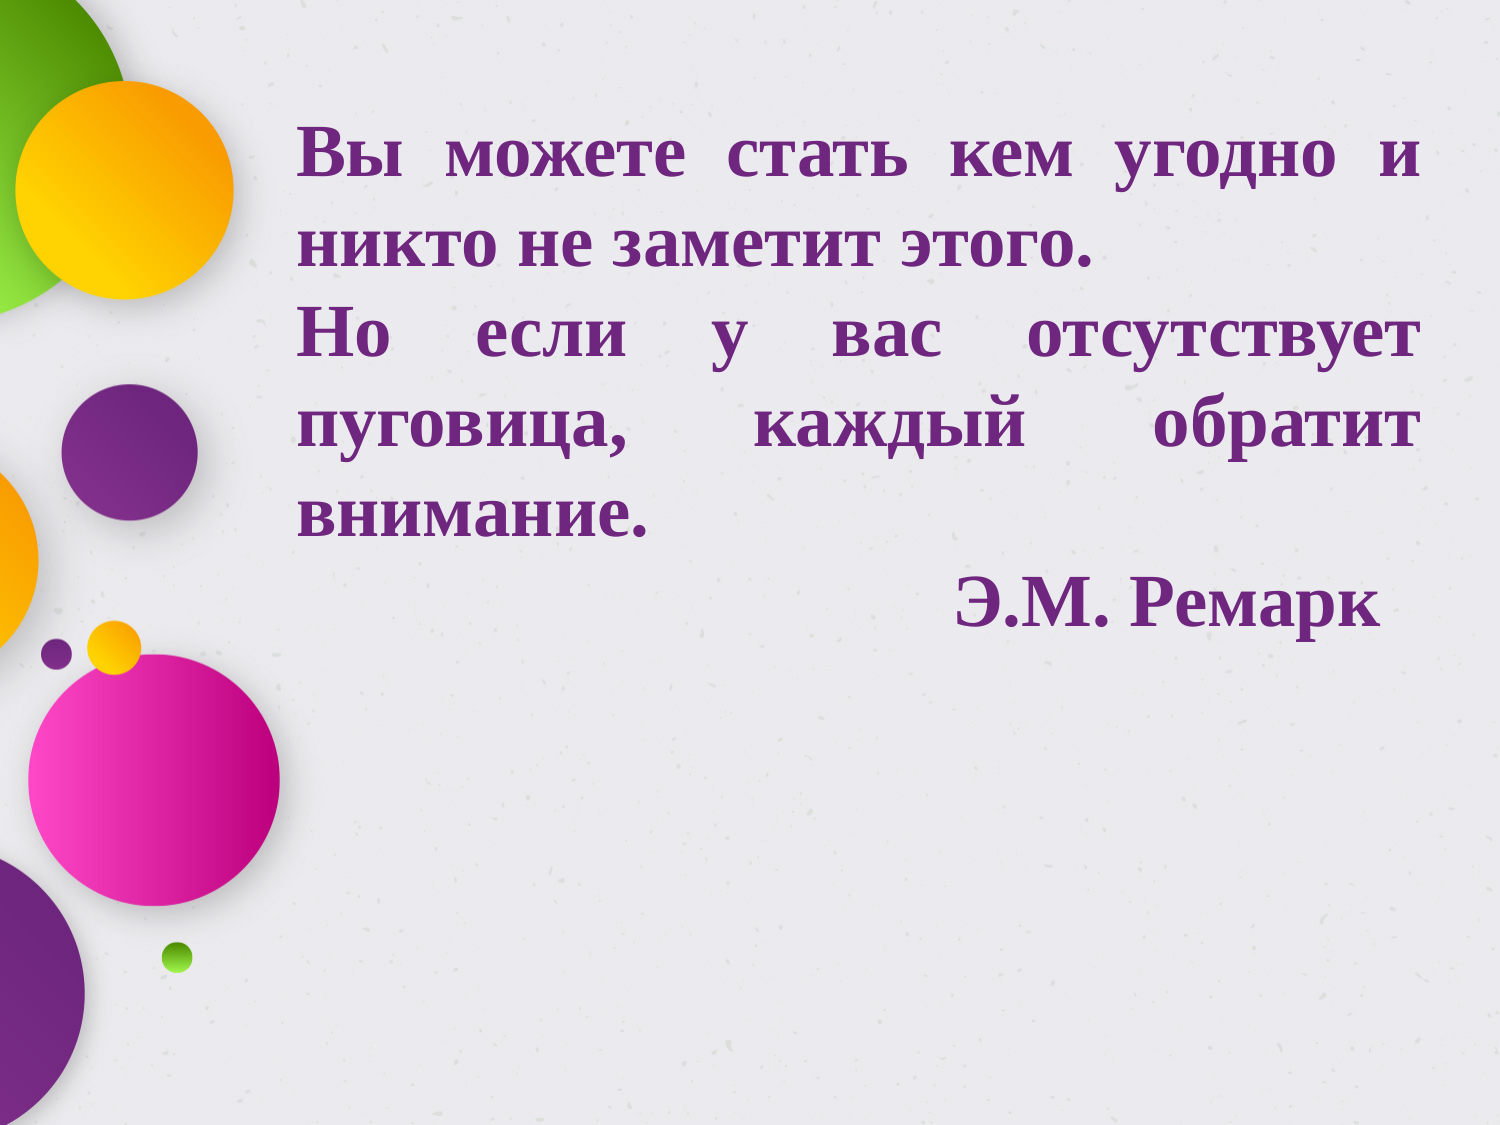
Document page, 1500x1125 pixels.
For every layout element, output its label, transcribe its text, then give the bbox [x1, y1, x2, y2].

picture [0, 0, 1500, 1125]
text_box Вы можете стать кем угодно и никто не заметит этого. Но если у вас отсутствует пуговица, каждый обратит внимание. Э.М. Ремарк [281, 93, 1437, 649]
